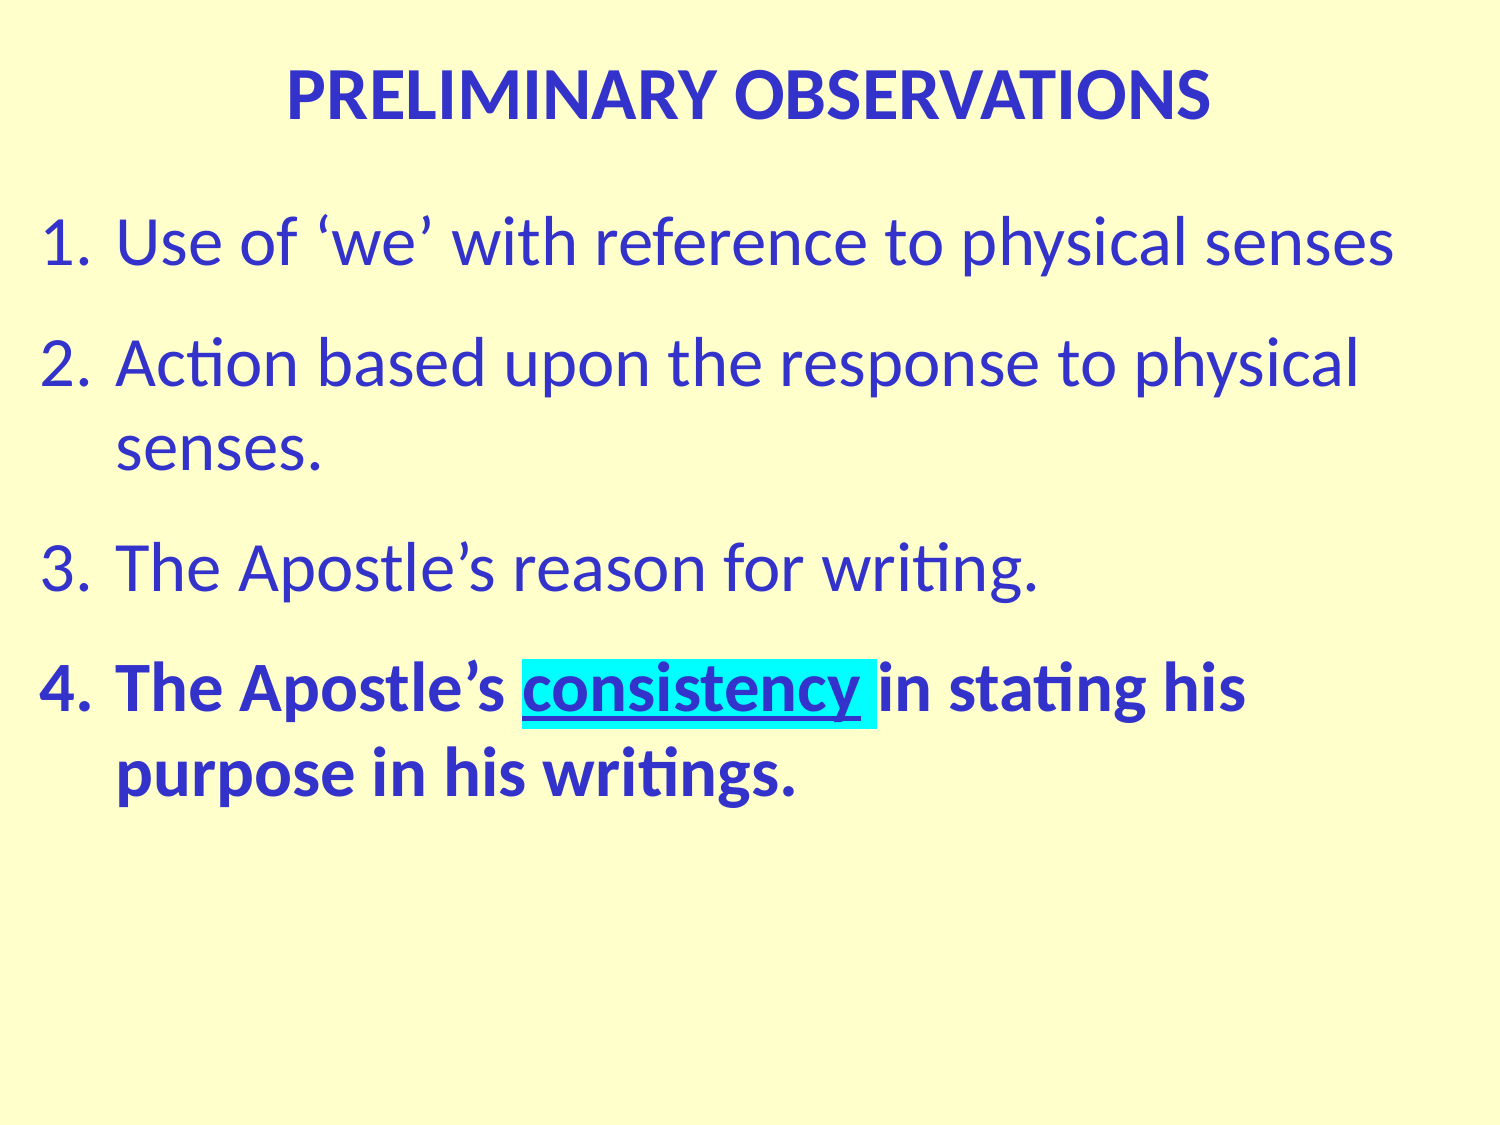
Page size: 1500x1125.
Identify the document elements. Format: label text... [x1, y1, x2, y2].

text_box Use of ‘we’ with reference to physical senses Action based upon the response to physical senses. The Apostle’s reason for writing. The Apostle’s consistency in stating his purpose in his writings. [24, 187, 1475, 818]
text_box PRELIMINARY OBSERVATIONS [50, 37, 1450, 187]
